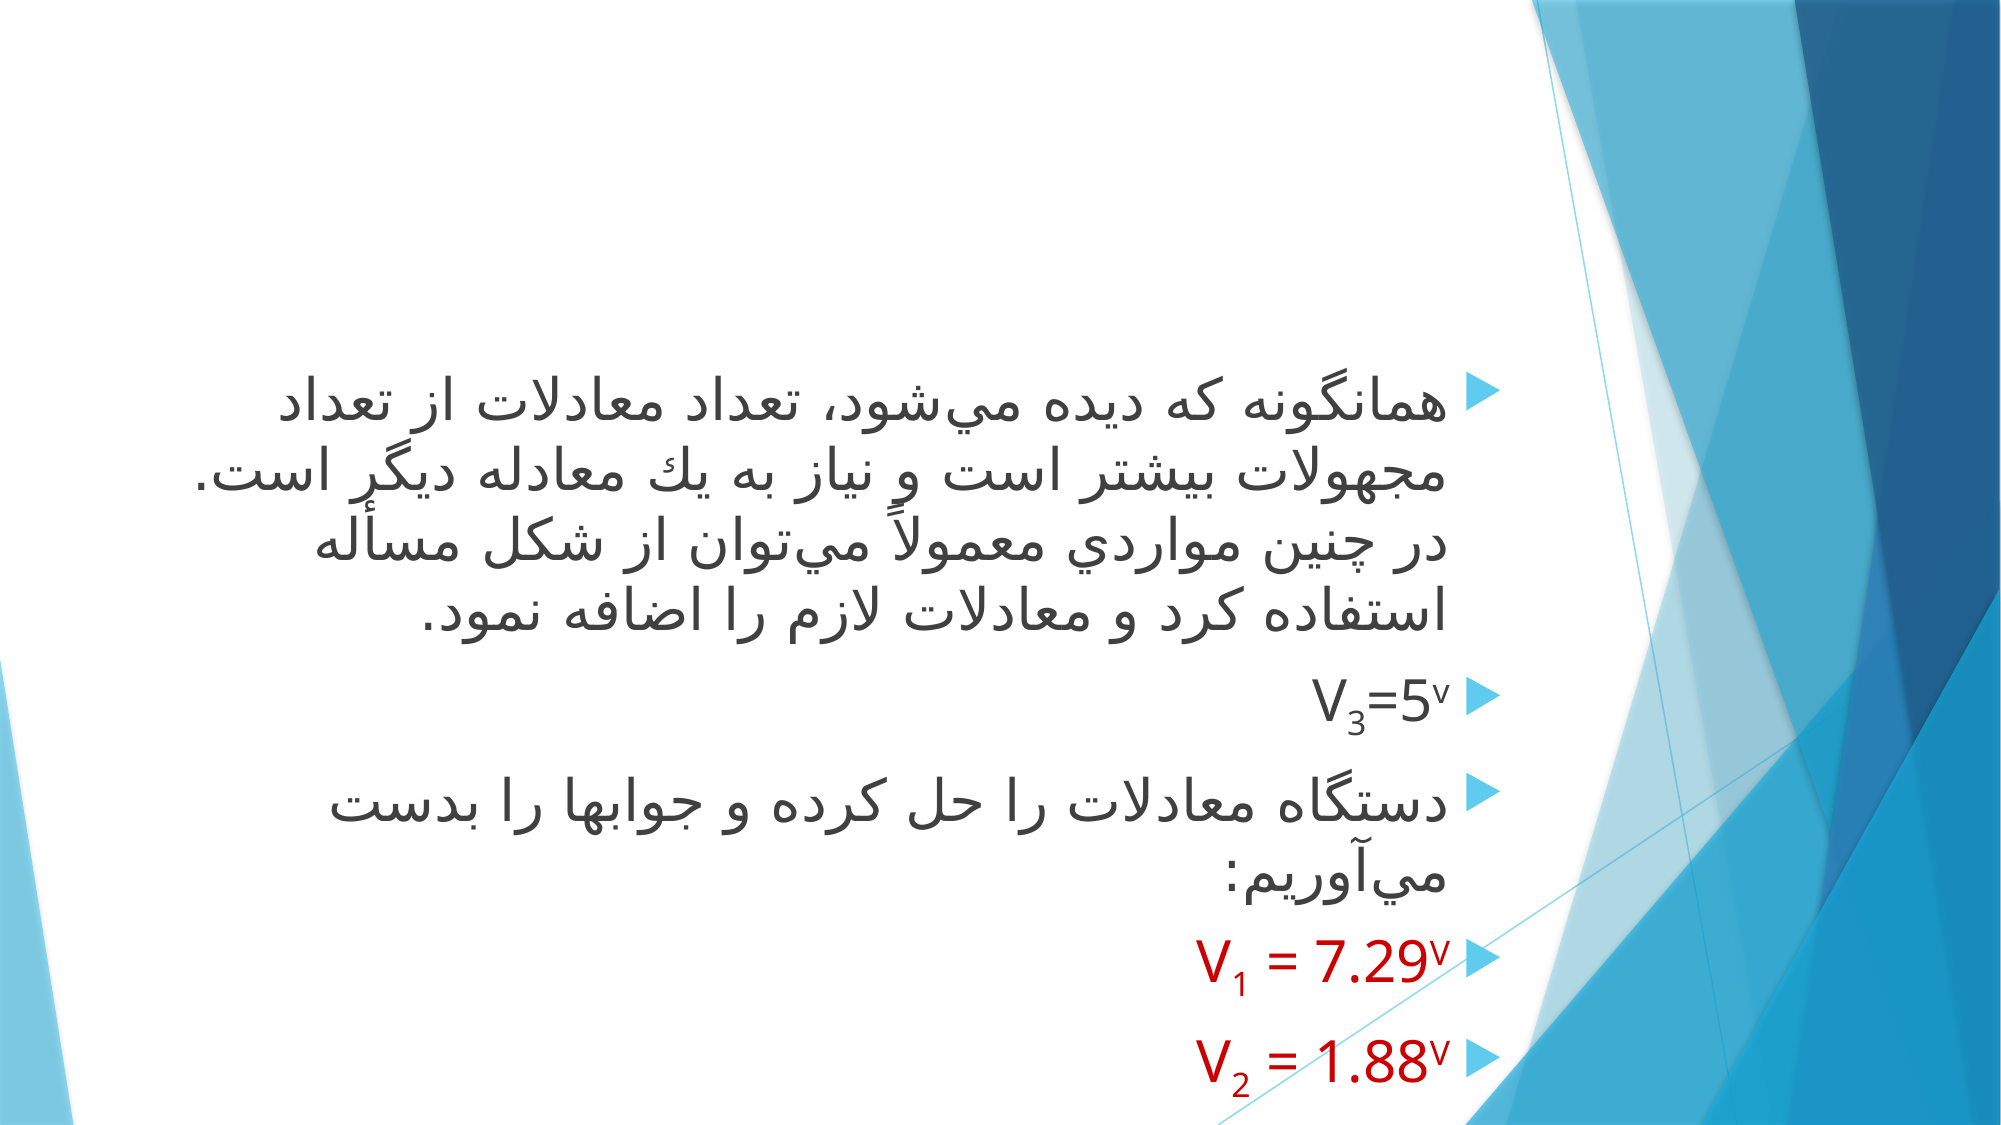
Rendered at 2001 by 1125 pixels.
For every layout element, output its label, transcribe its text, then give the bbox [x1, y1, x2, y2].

list همانگونه كه ديده مي‌شود، تعداد معادلات از تعداد مجهولات بيشتر است و نياز به يك معادله ديگر است. در چنين مواردي معمولاً مي‌توان از شكل مسأله استفاده كرد و معادلات لازم را اضافه نمود. V3=5v دستگاه معادلات را حل كرده و جوابها را بدست مي‌آوريم: V1 = 7.29V V2 = 1.88V [111, 354, 1522, 992]
